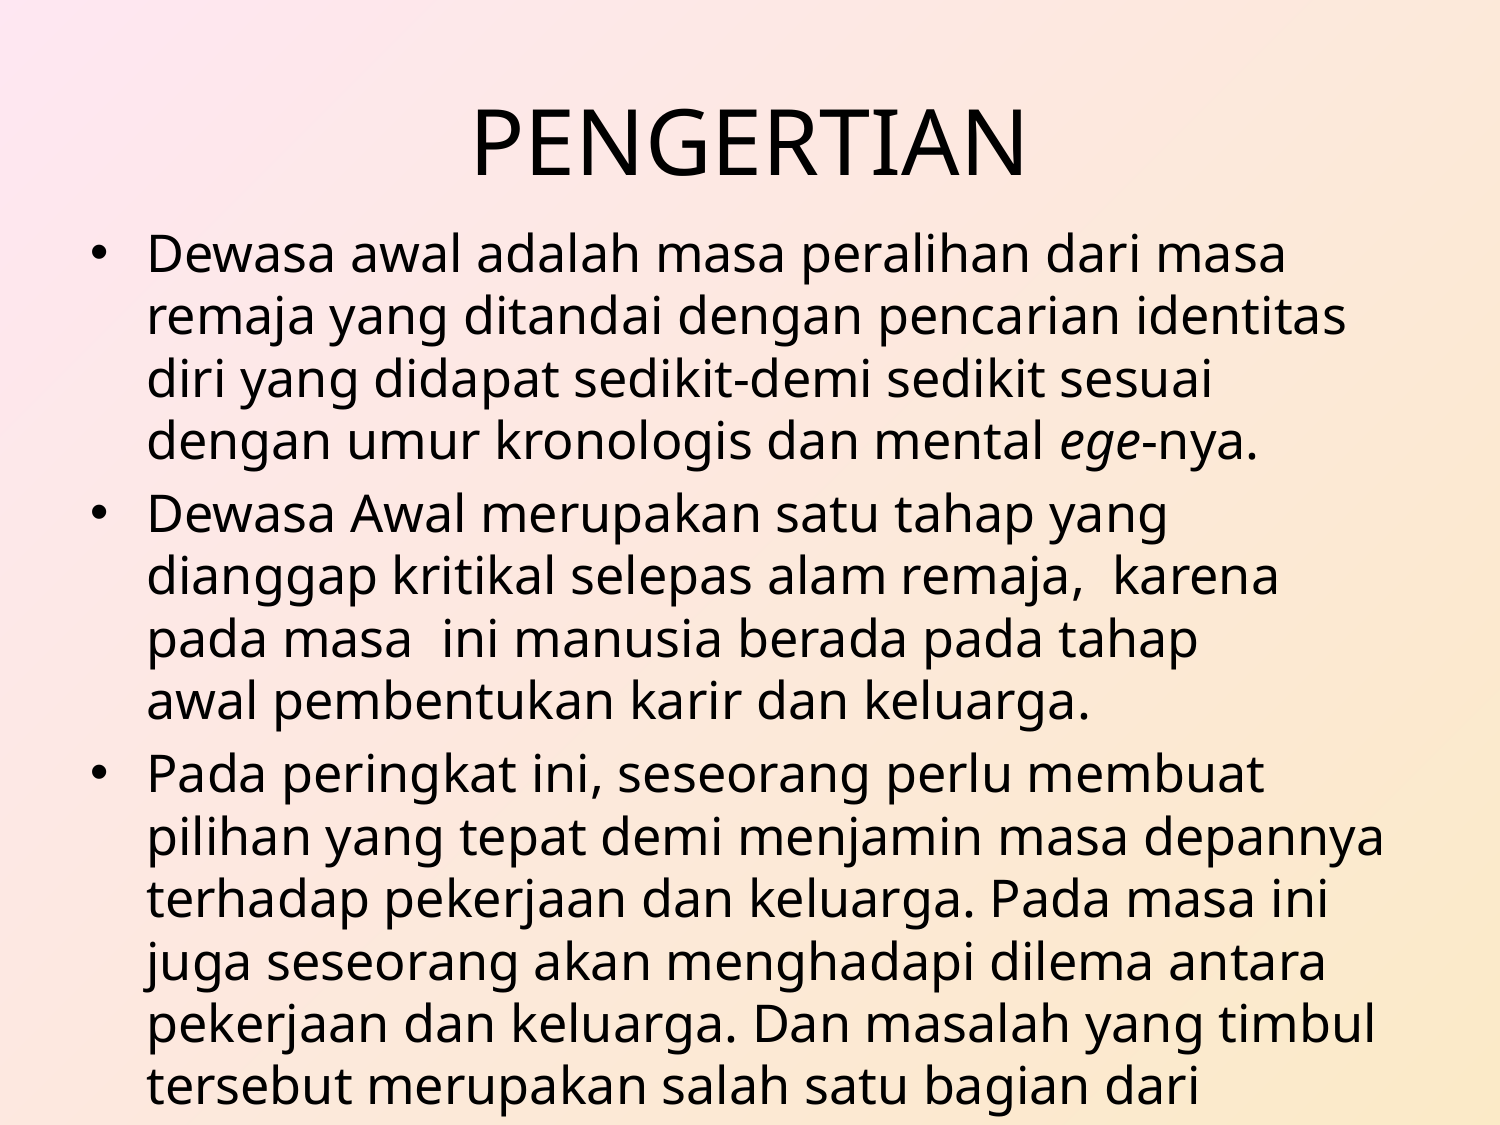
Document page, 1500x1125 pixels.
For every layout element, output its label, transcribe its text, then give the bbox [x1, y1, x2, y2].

title PENGERTIAN [75, 45, 1425, 212]
list Dewasa awal adalah masa peralihan dari masa remaja yang ditandai dengan pencarian identitas diri yang didapat sedikit-demi sedikit sesuai dengan umur kronologis dan mental ege-nya. Dewasa Awal merupakan satu tahap yang dianggap kritikal selepas alam remaja, karena pada masa ini manusia berada pada tahap awal pembentukan karir dan keluarga. Pada peringkat ini, seseorang perlu membuat pilihan yang tepat demi menjamin masa depannya terhadap pekerjaan dan keluarga. Pada masa ini juga seseorang akan menghadapi dilema antara pekerjaan dan keluarga. Dan masalah yang timbul tersebut merupakan salah satu bagian dari perkembangan sosio-emosional. Sosioemosional adalah perubahan yang terjadi pada diri setiap individu dalam warna afektif yang menyertai setiap keadaan atau perilaku individu. [75, 212, 1425, 1088]
